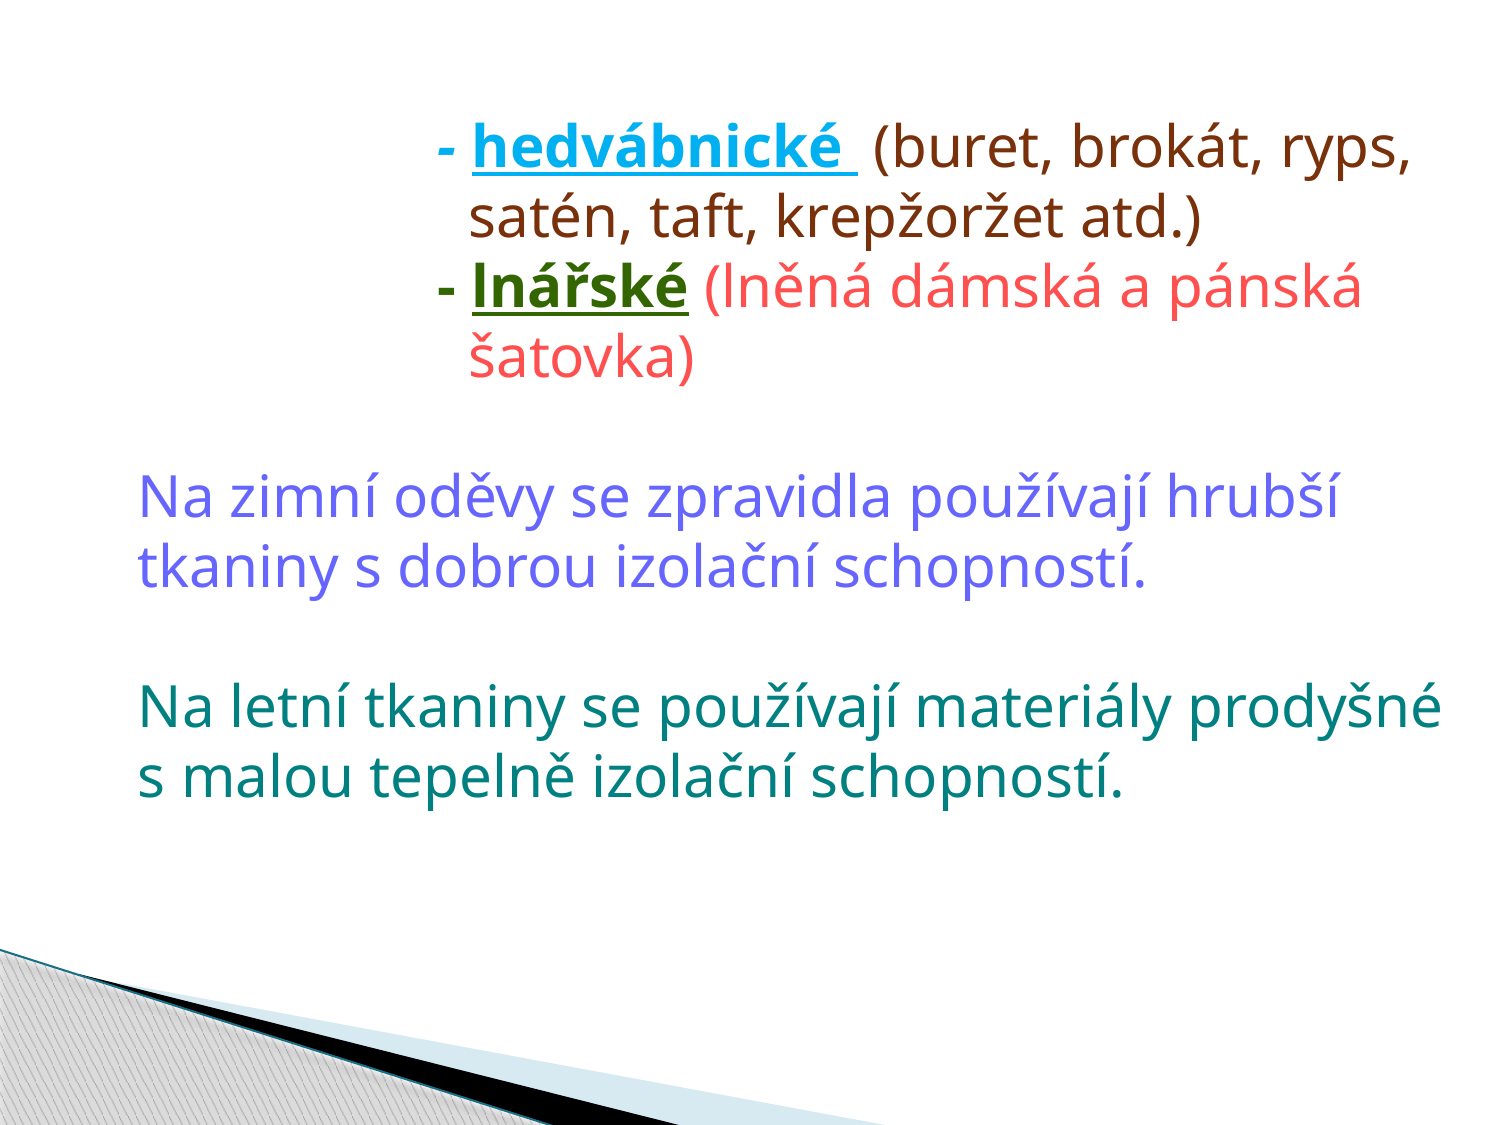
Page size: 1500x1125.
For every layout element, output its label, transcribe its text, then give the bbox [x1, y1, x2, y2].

text_box - hedvábnické (buret, brokát, ryps, satén, taft, krepžoržet atd.) - lnářské (lněná dámská a pánská šatovka) Na zimní oděvy se zpravidla používají hrubší tkaniny s dobrou izolační schopností. Na letní tkaniny se používají materiály prodyšné s malou tepelně izolační schopností. [123, 101, 1459, 887]
